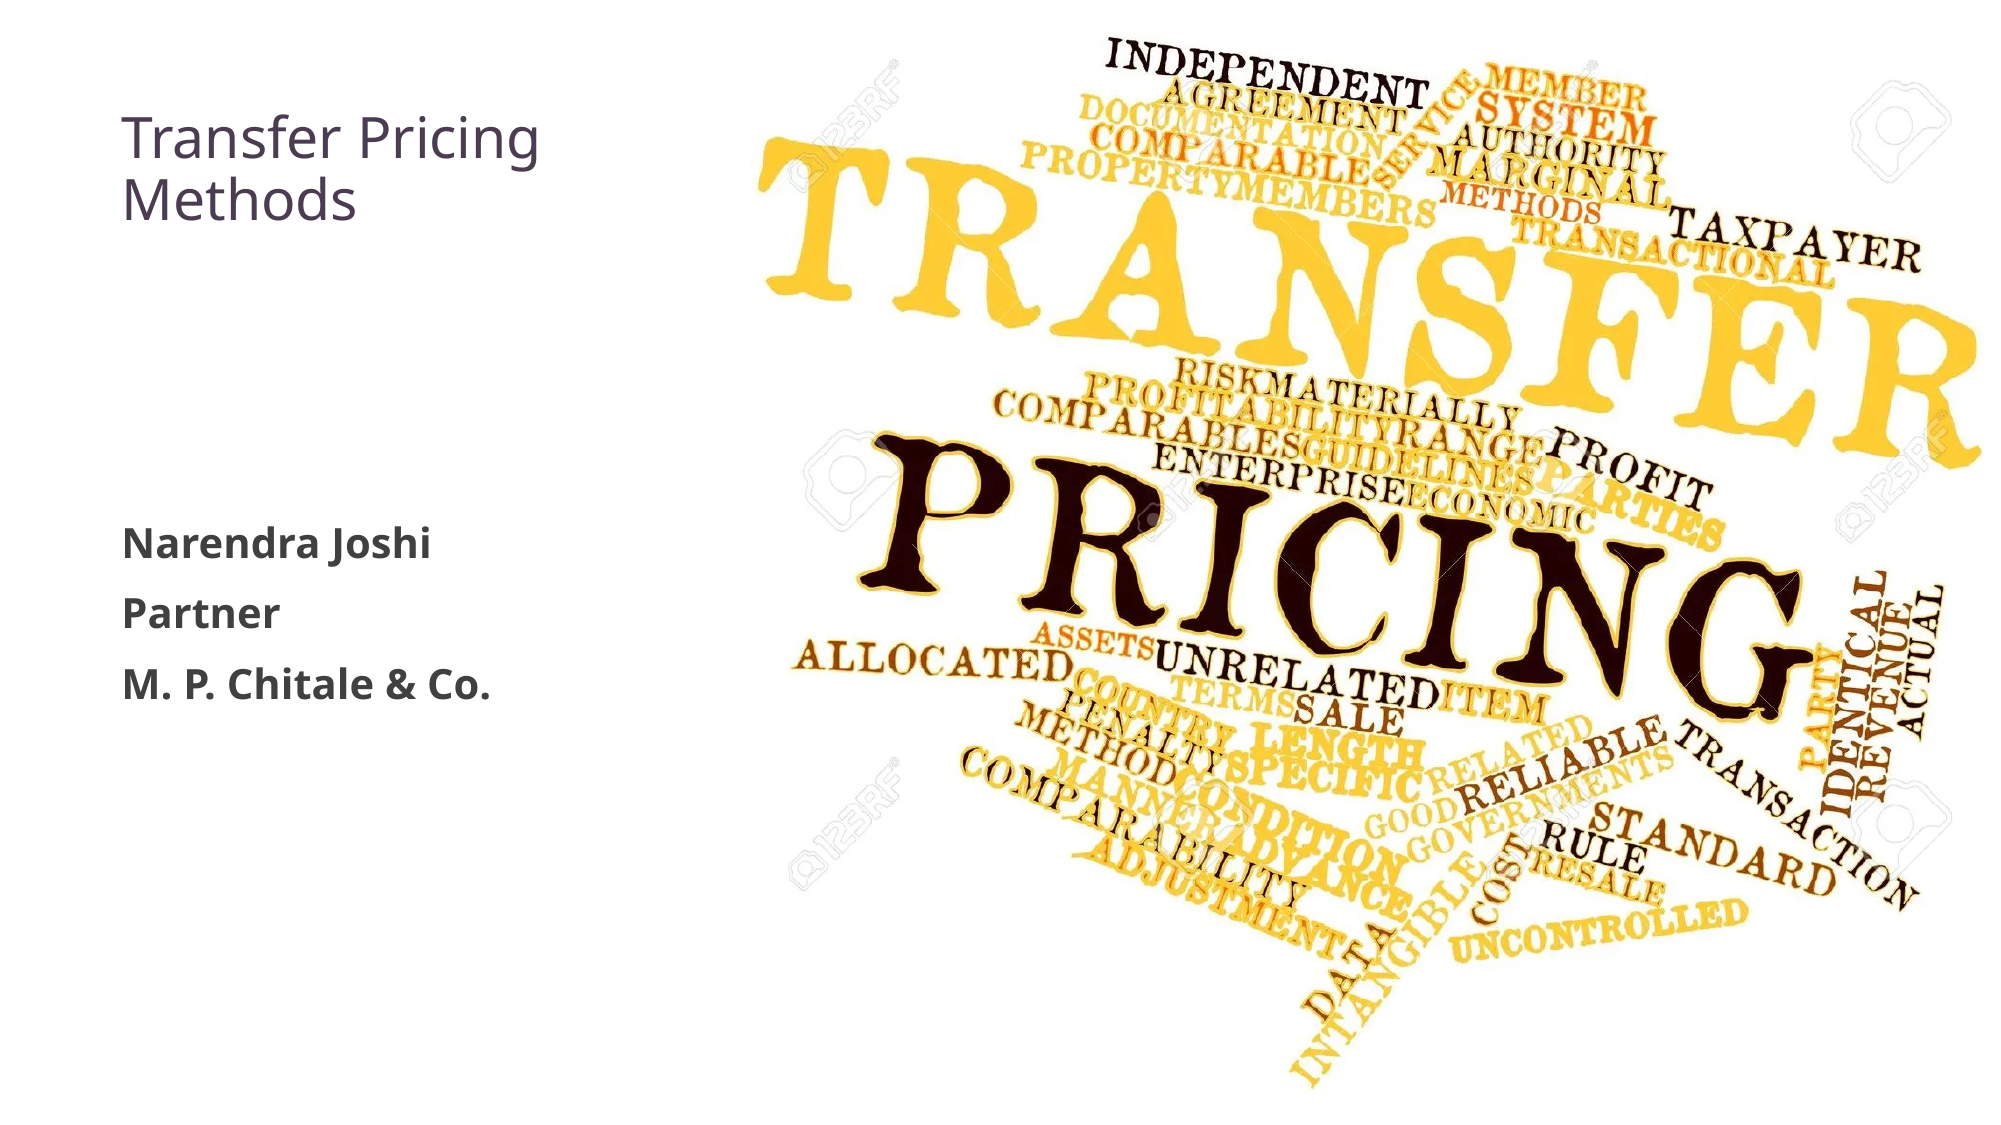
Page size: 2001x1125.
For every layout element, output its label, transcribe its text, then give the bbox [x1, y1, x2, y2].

picture [751, 29, 1987, 1096]
title Transfer Pricing Methods [106, 102, 706, 309]
text_box Narendra Joshi Partner M. P. Chitale & Co. [106, 508, 706, 1024]
